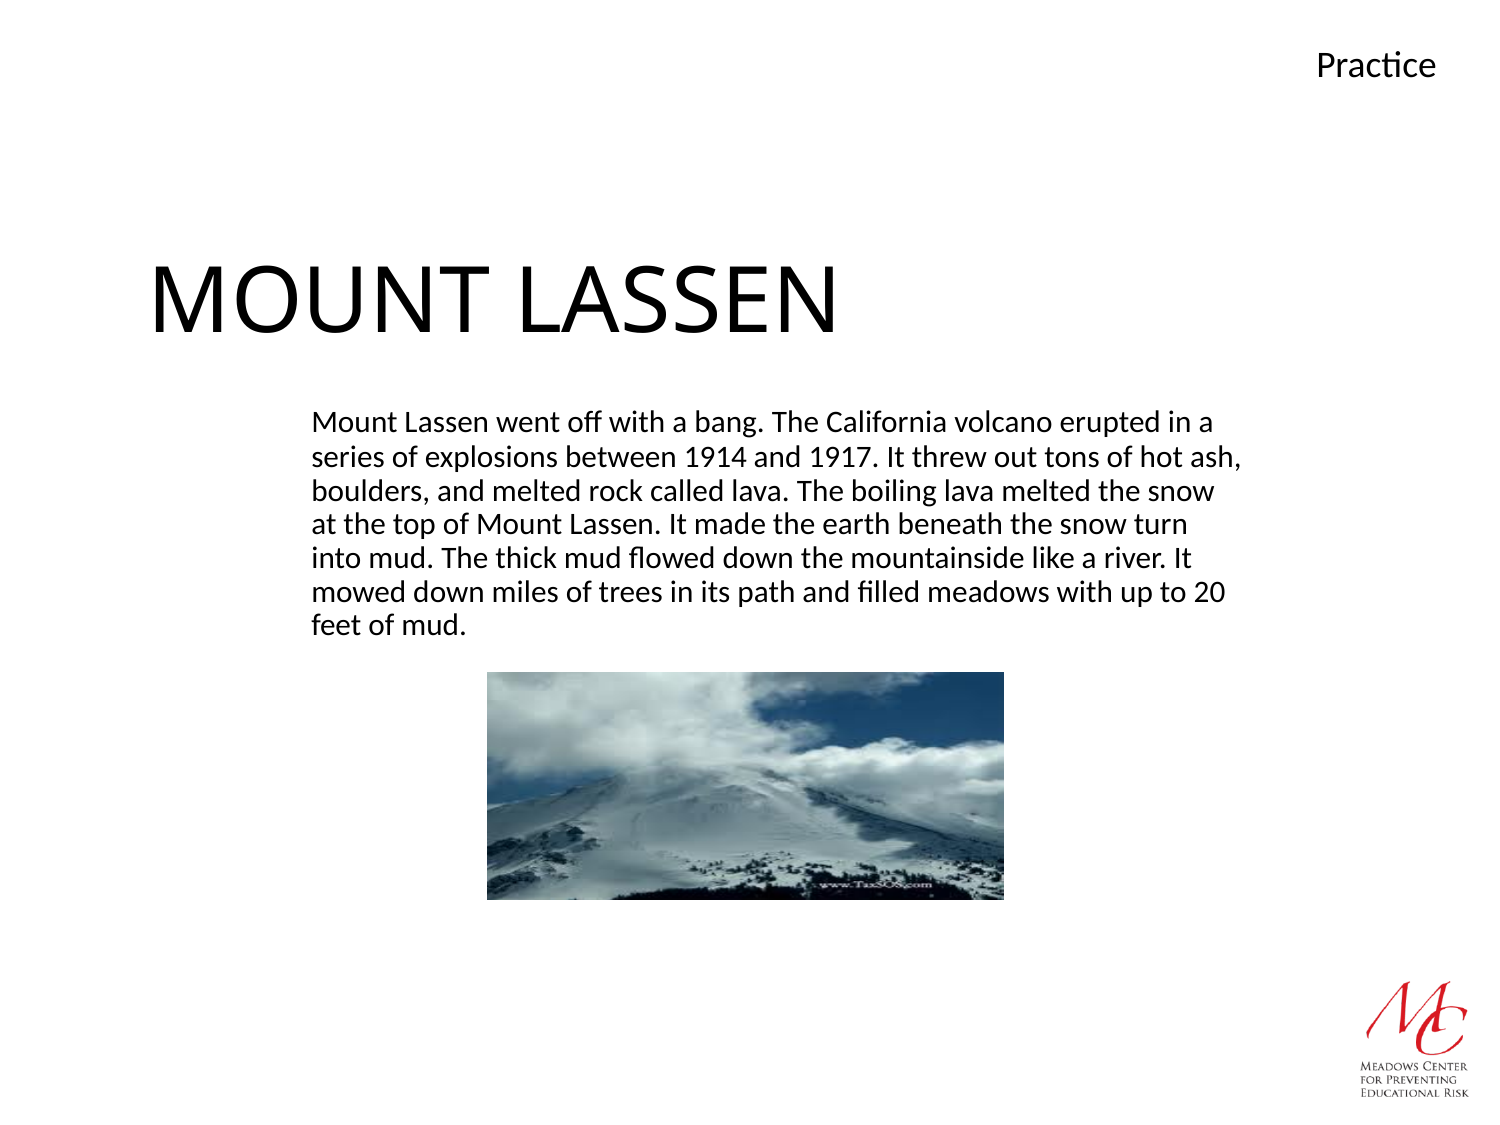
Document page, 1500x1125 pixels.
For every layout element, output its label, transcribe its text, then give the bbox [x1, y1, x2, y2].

picture [487, 672, 1004, 900]
text_box Mount Lassen went off with a bang. The California volcano erupted in a series of explosions between 1914 and 1917. It threw out tons of hot ash, boulders, and melted rock called lava. The boiling lava melted the snow at the top of Mount Lassen. It made the earth beneath the snow turn into mud. The thick mud flowed down the mountainside like a river. It mowed down miles of trees in its path and filled meadows with up to 20 feet of mud. [243, 394, 1257, 853]
picture [1360, 981, 1469, 1097]
text_box Practice [1301, 32, 1500, 93]
title MOUNT LASSEN [132, 232, 1146, 373]
